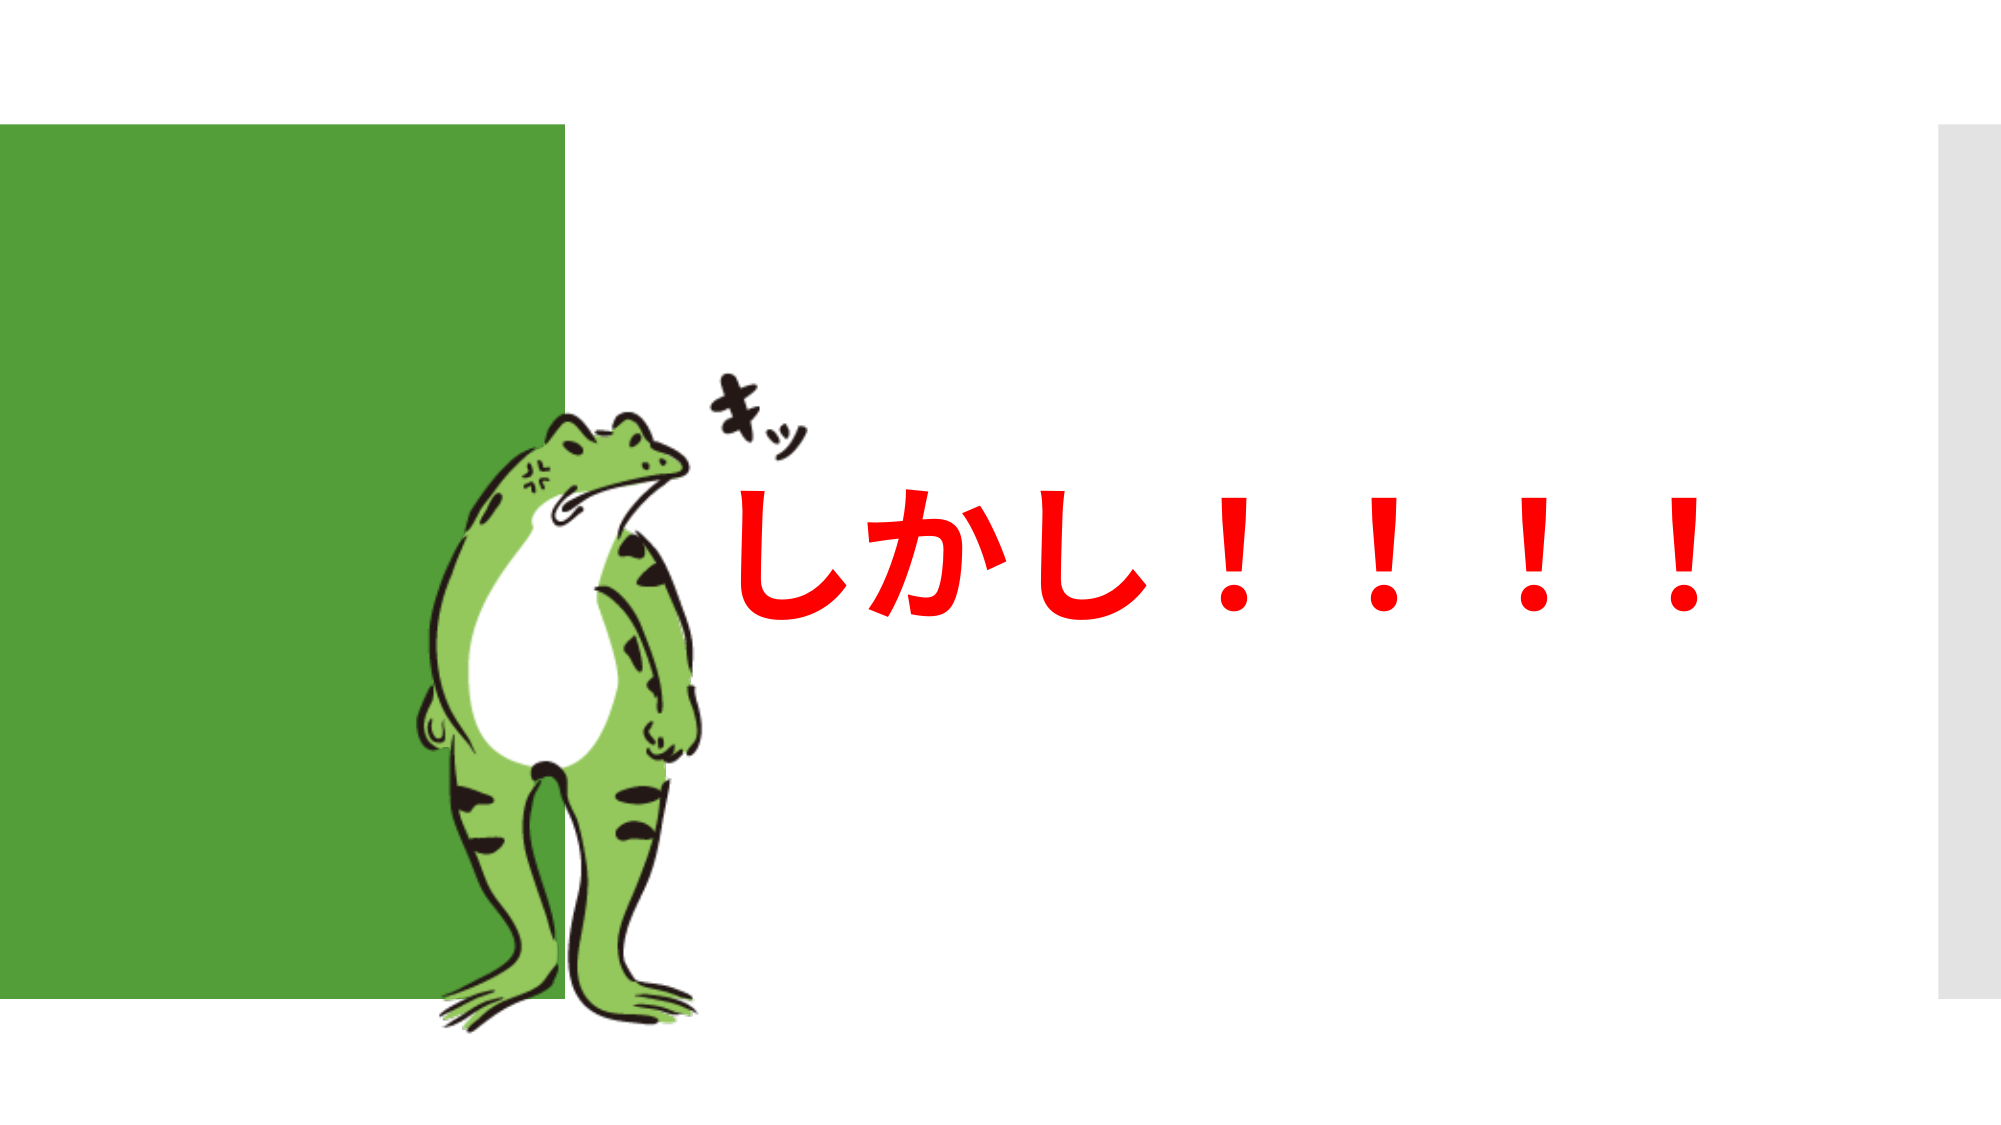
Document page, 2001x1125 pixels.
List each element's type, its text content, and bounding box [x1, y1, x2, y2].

list しかし！！！！ [634, 141, 1835, 982]
picture [21, 311, 1172, 1078]
